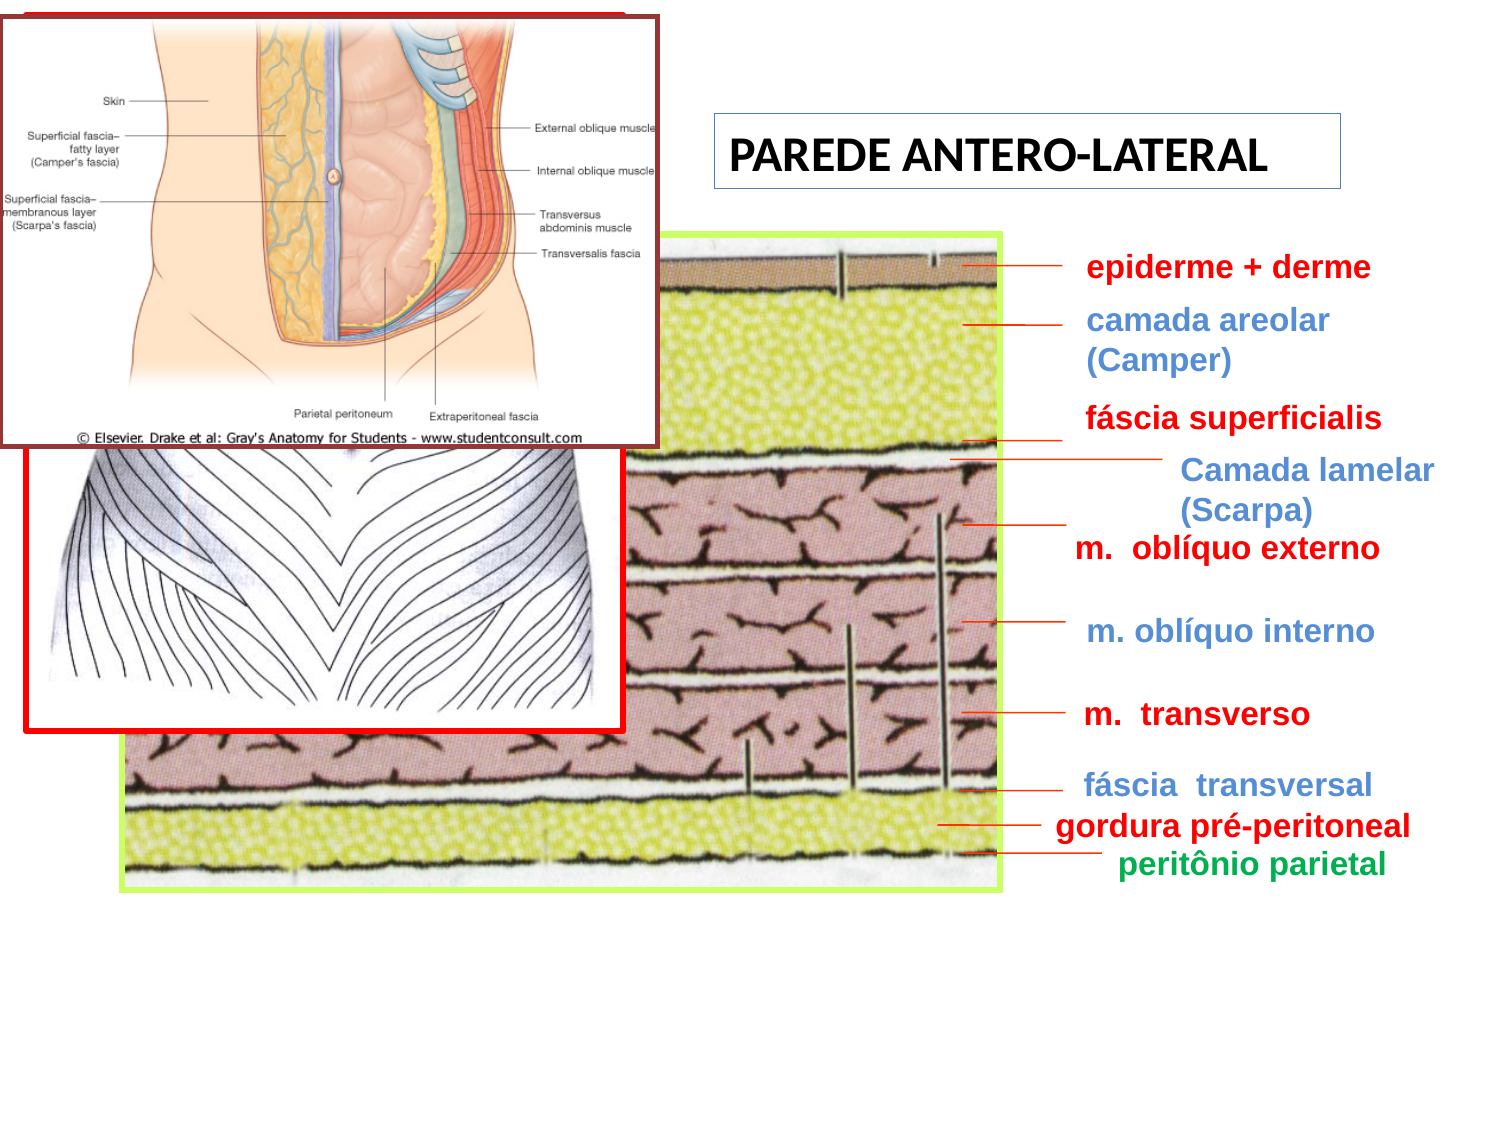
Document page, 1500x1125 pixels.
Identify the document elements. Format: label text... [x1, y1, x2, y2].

text_box m. transverso [1068, 684, 1444, 739]
text_box Camada lamelar (Scarpa) [1165, 444, 1466, 536]
text_box fáscia transversal [1068, 756, 1469, 811]
text_box epiderme + derme [1071, 237, 1447, 290]
text_box peritônio parietal [1103, 834, 1435, 889]
picture [2, 17, 998, 888]
text_box m. oblíquo externo [1060, 518, 1436, 574]
text_box m. oblíquo interno [1071, 601, 1447, 657]
text_box camada areolar (Camper) [1071, 290, 1447, 386]
text_box fáscia superficialis [1070, 388, 1471, 444]
text_box PAREDE ANTERO-LATERAL [714, 113, 1341, 189]
text_box gordura pré-peritoneal [1040, 796, 1441, 852]
